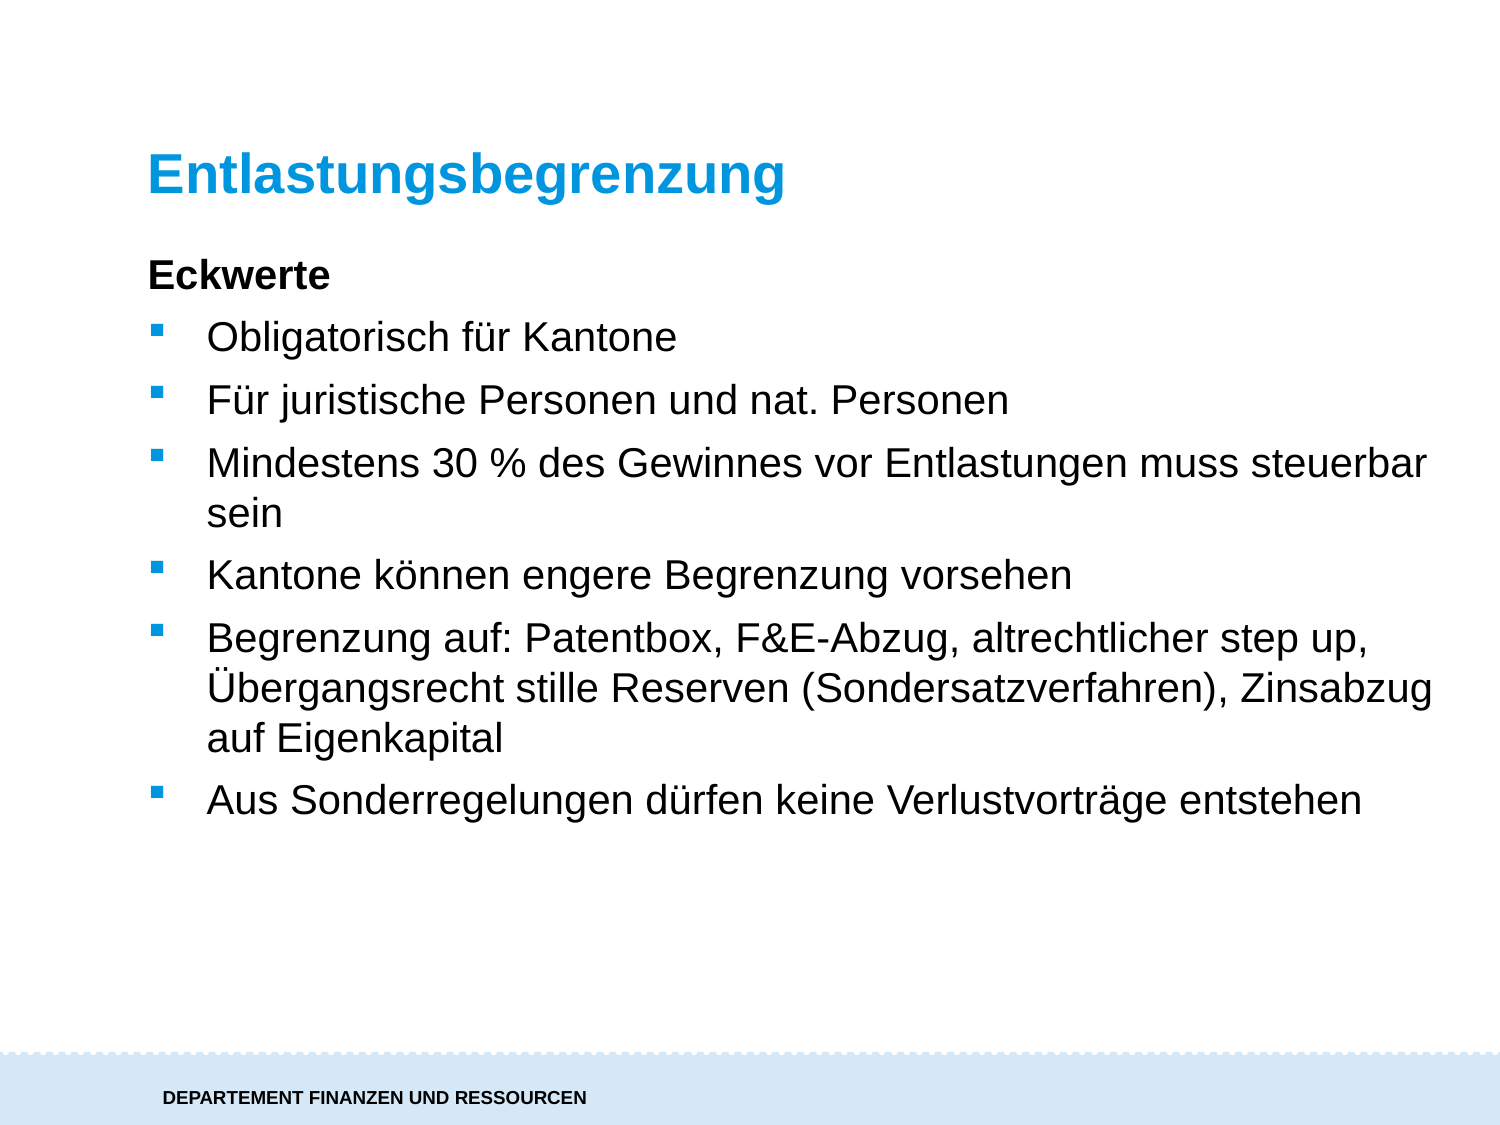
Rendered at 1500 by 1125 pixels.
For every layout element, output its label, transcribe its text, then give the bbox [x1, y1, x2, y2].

list Eckwerte Obligatorisch für Kantone Für juristische Personen und nat. Personen Mindestens 30 % des Gewinnes vor Entlastungen muss steuerbar sein Kantone können engere Begrenzung vorsehen Begrenzung auf: Patentbox, F&E-Abzug, altrechtlicher step up, Übergangsrecht stille Reserven (Sondersatzverfahren), Zinsabzug auf Eigenkapital Aus Sonderregelungen dürfen keine Verlustvorträge entstehen [147, 247, 1459, 950]
title Entlastungsbegrenzung [147, 137, 1388, 238]
